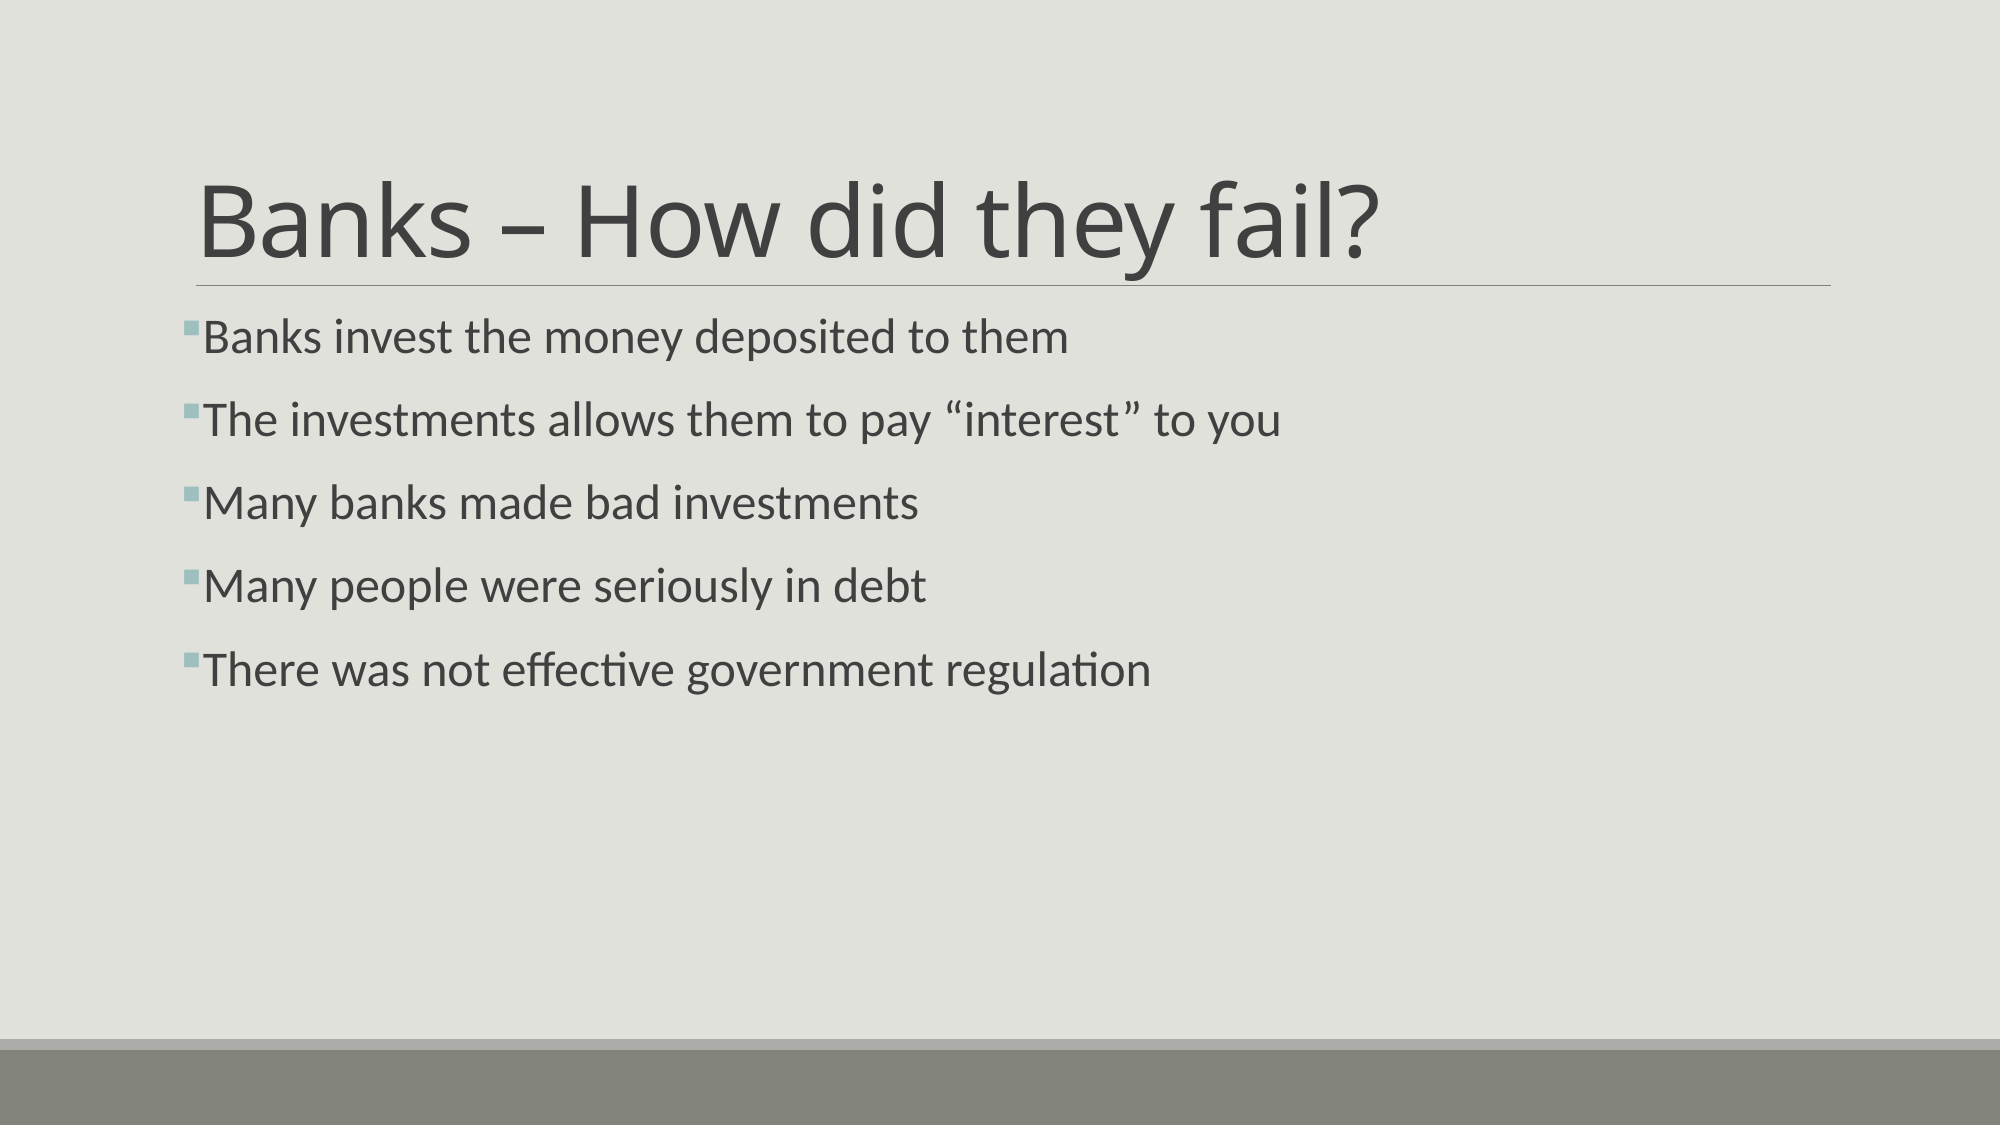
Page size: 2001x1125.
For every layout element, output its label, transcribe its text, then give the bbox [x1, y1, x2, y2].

list Banks invest the money deposited to them The investments allows them to pay “interest” to you Many banks made bad investments Many people were seriously in debt There was not effective government regulation [180, 302, 1830, 963]
title Banks – How did they fail? [180, 47, 1830, 285]
